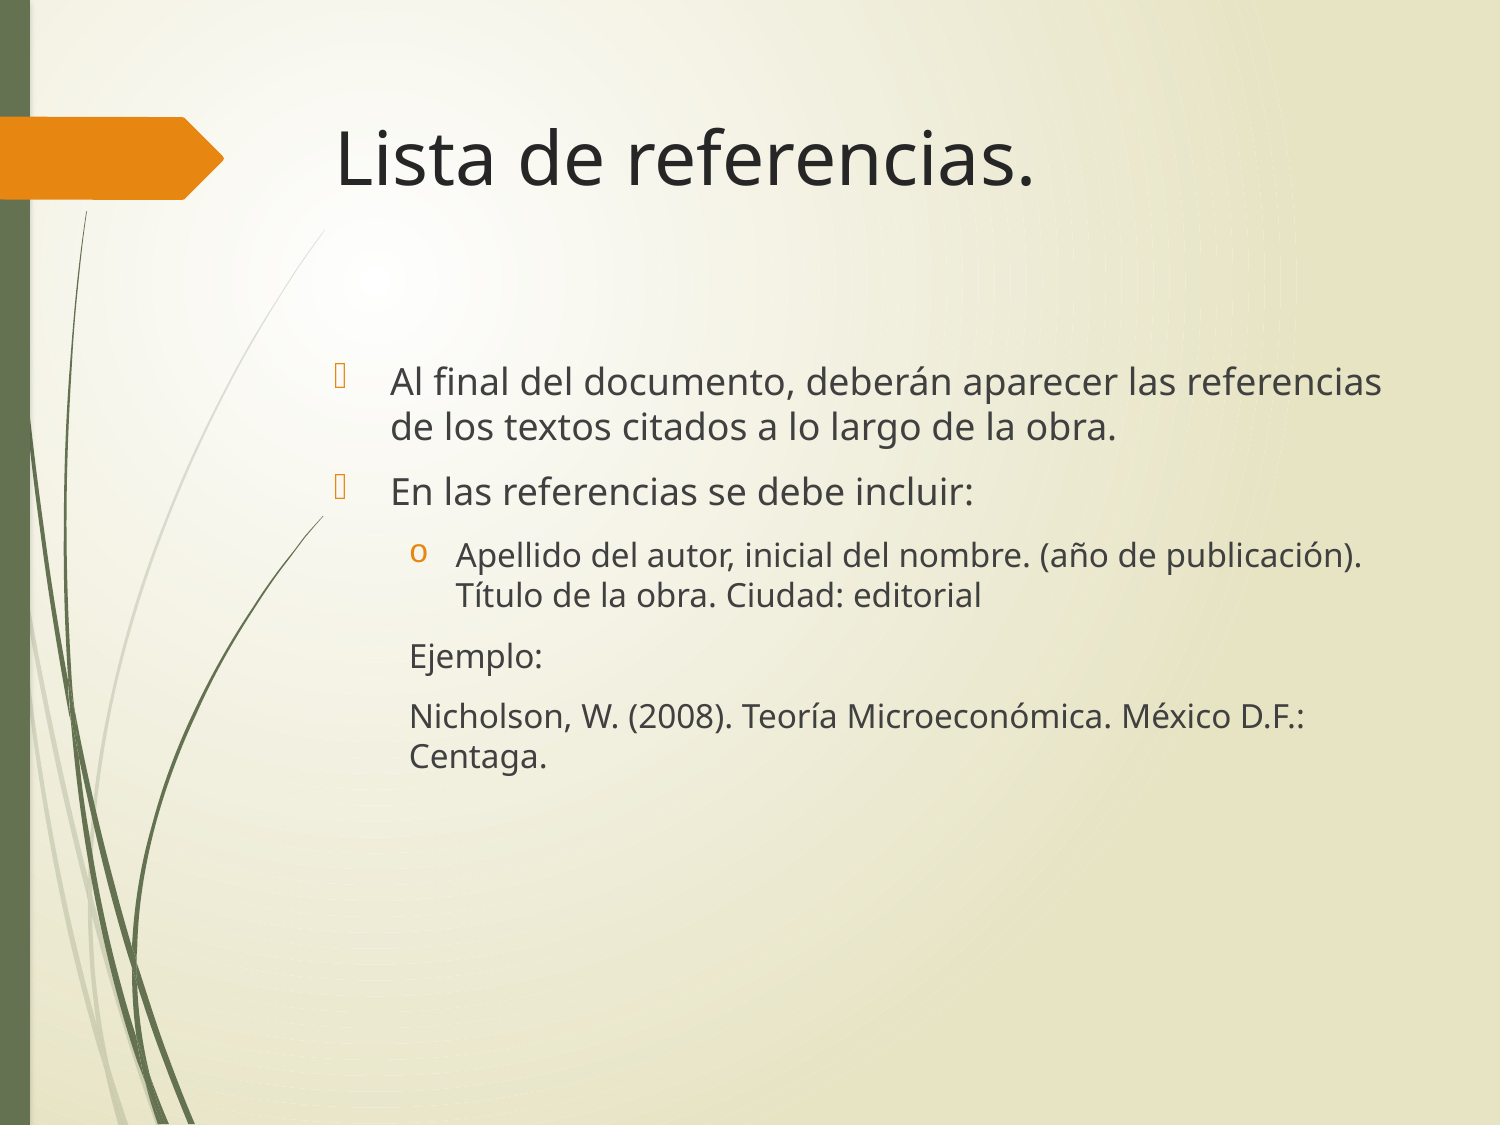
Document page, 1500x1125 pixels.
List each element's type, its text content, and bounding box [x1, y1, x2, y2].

title Lista de referencias. [319, 102, 1400, 313]
list Al final del documento, deberán aparecer las referencias de los textos citados a lo largo de la obra. En las referencias se debe incluir: Apellido del autor, inicial del nombre. (año de publicación). Título de la obra. Ciudad: editorial Ejemplo: Nicholson, W. (2008). Teoría Microeconómica. México D.F.: Centaga. [318, 350, 1400, 970]
